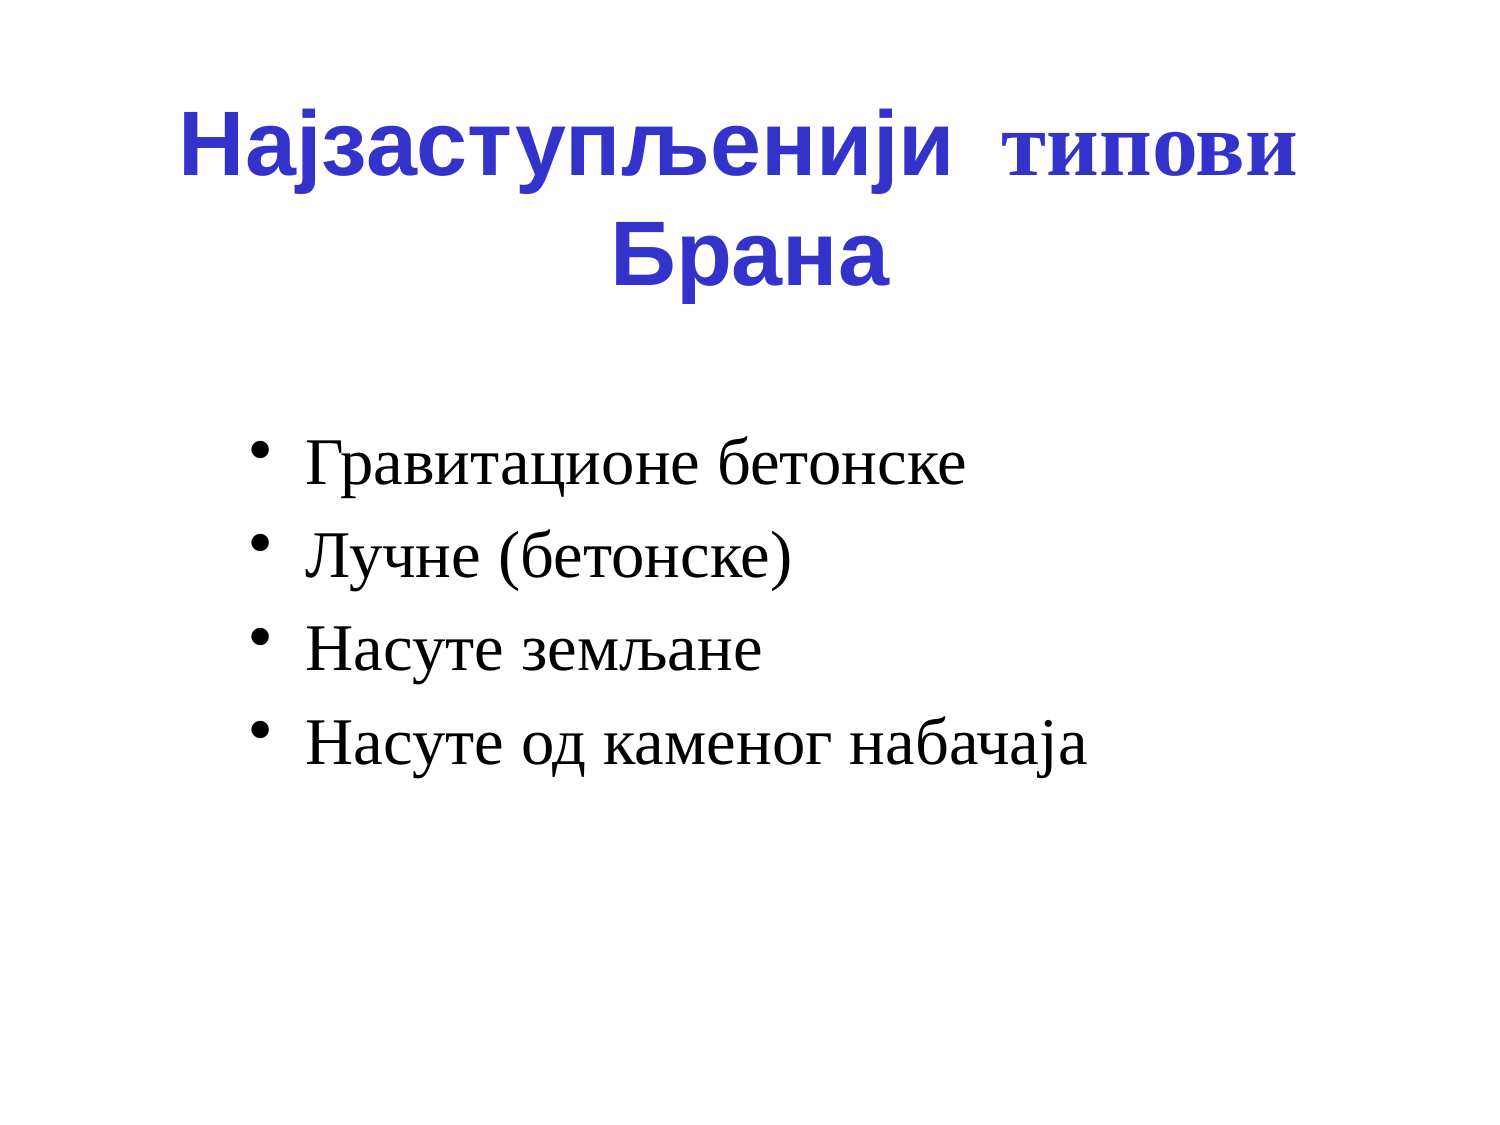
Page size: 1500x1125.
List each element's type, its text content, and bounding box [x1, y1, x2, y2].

list Гравитационе бетонске Лучне (бетонске) Насуте земљане Насуте од каменог набачаја [234, 409, 1123, 798]
title Најзаступљенији типови Брана [112, 99, 1388, 288]
